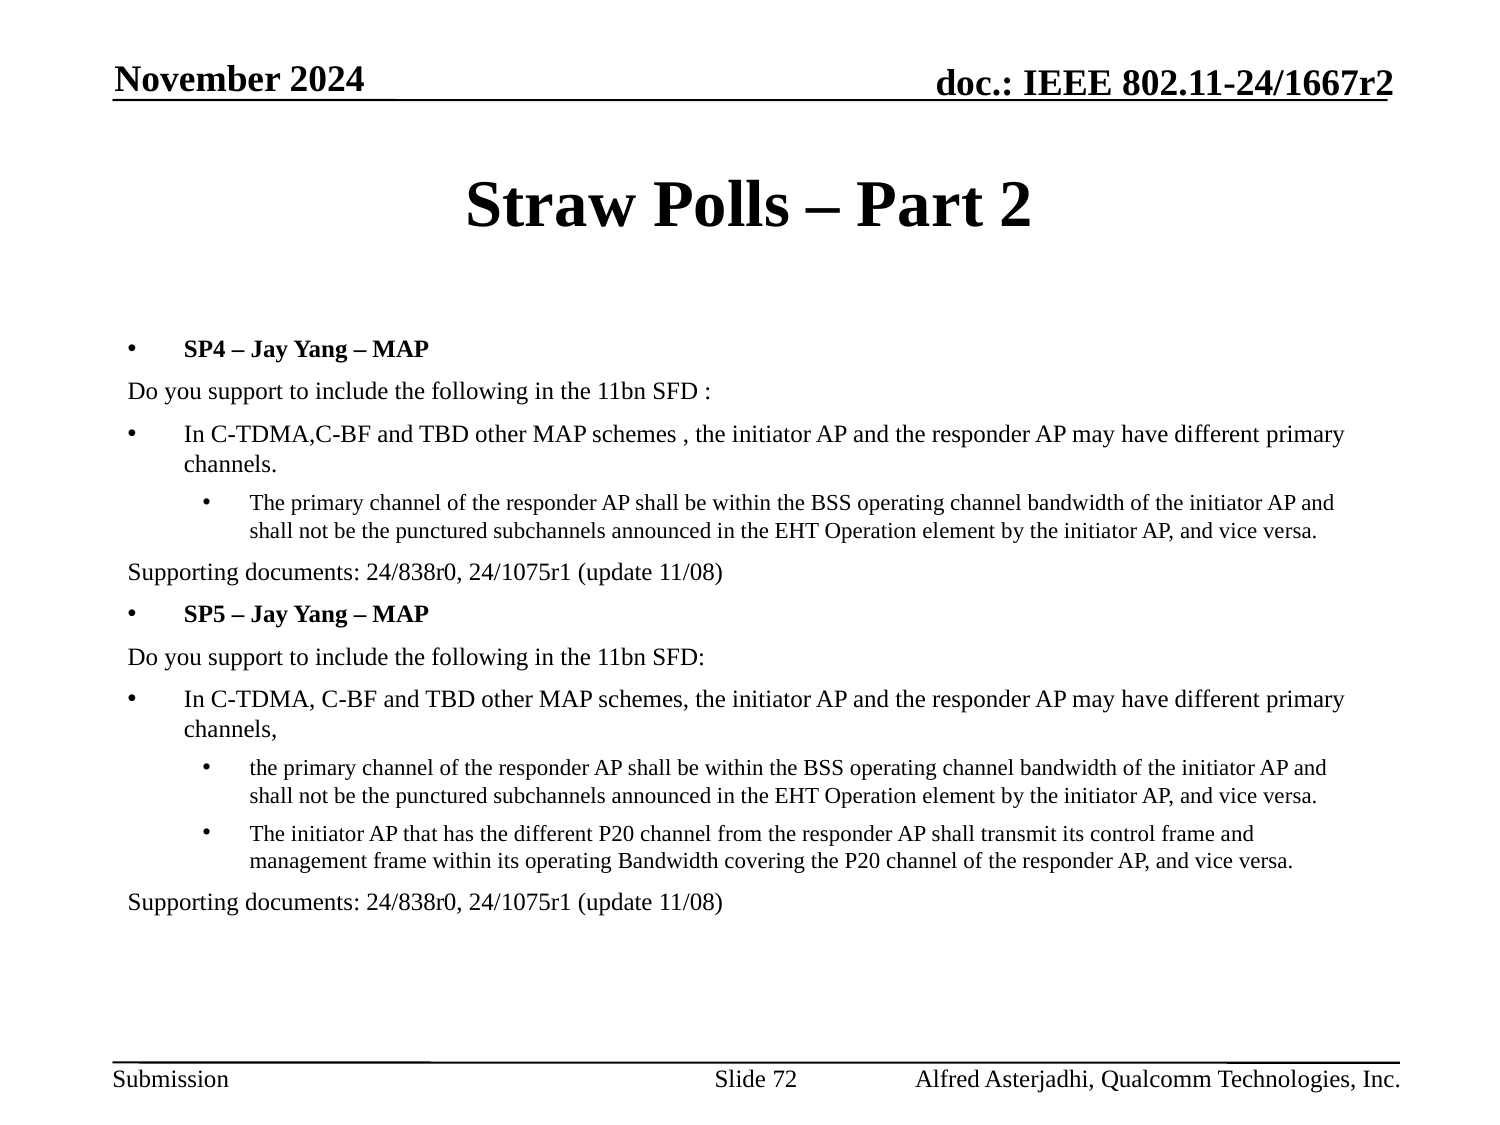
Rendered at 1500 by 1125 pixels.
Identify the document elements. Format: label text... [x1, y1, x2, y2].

title Straw Polls – Part 2 [112, 112, 1388, 288]
list SP4 – Jay Yang – MAP Do you support to include the following in the 11bn SFD : In C-TDMA,C-BF and TBD other MAP schemes , the initiator AP and the responder AP may have different primary channels. The primary channel of the responder AP shall be within the BSS operating channel bandwidth of the initiator AP and shall not be the punctured subchannels announced in the EHT Operation element by the initiator AP, and vice versa. Supporting documents: 24/838r0, 24/1075r1 (update 11/08) SP5 – Jay Yang – MAP Do you support to include the following in the 11bn SFD: In C-TDMA, C-BF and TBD other MAP schemes, the initiator AP and the responder AP may have different primary channels, the primary channel of the responder AP shall be within the BSS operating channel bandwidth of the initiator AP and shall not be the punctured subchannels announced in the EHT Operation element by the initiator AP, and vice versa. The initiator AP that has the different P20 channel from the responder AP shall transmit its control frame and management frame within its operating Bandwidth covering the P20 channel of the responder AP, and vice versa. Supporting documents: 24/838r0, 24/1075r1 (update 11/08) [112, 324, 1388, 1000]
footer Alfred Asterjadhi, Qualcomm Technologies, Inc. [878, 1061, 1402, 1093]
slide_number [114, 54, 423, 100]
slide_number Slide 72 [712, 1061, 800, 1123]
